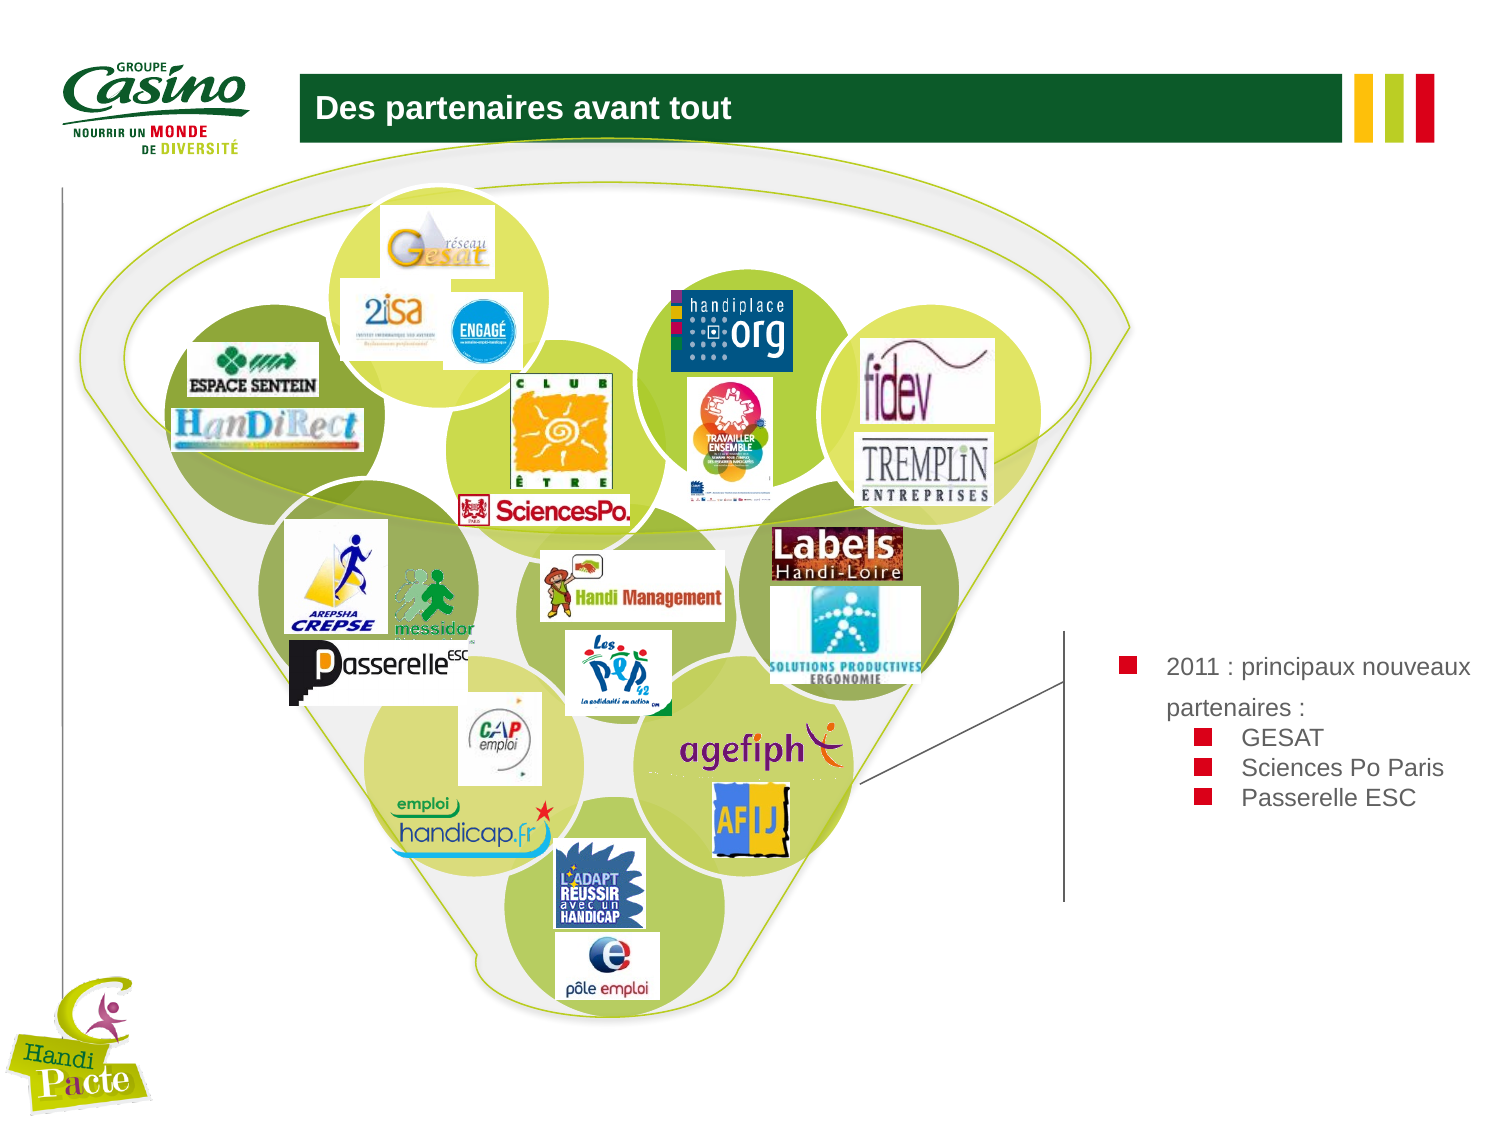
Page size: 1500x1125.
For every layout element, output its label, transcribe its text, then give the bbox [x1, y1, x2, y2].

picture [283, 519, 389, 634]
picture [540, 550, 725, 622]
picture [854, 432, 994, 506]
picture [555, 932, 660, 1000]
picture [769, 585, 921, 684]
picture [860, 337, 995, 424]
title Des partenaires avant tout [299, 74, 1338, 138]
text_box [79, 138, 1136, 1020]
picture [564, 630, 845, 859]
picture [458, 494, 631, 526]
picture [390, 796, 646, 929]
picture [4, 972, 153, 1120]
picture [671, 290, 793, 372]
picture [171, 408, 365, 452]
picture [687, 376, 773, 505]
picture [510, 373, 613, 490]
picture [289, 568, 542, 786]
picture [186, 341, 319, 398]
text_box 2011 : principaux nouveaux partenaires : GESAT Sciences Po Paris Passerelle ESC [1141, 631, 1500, 902]
picture [771, 526, 903, 581]
picture [340, 205, 523, 370]
